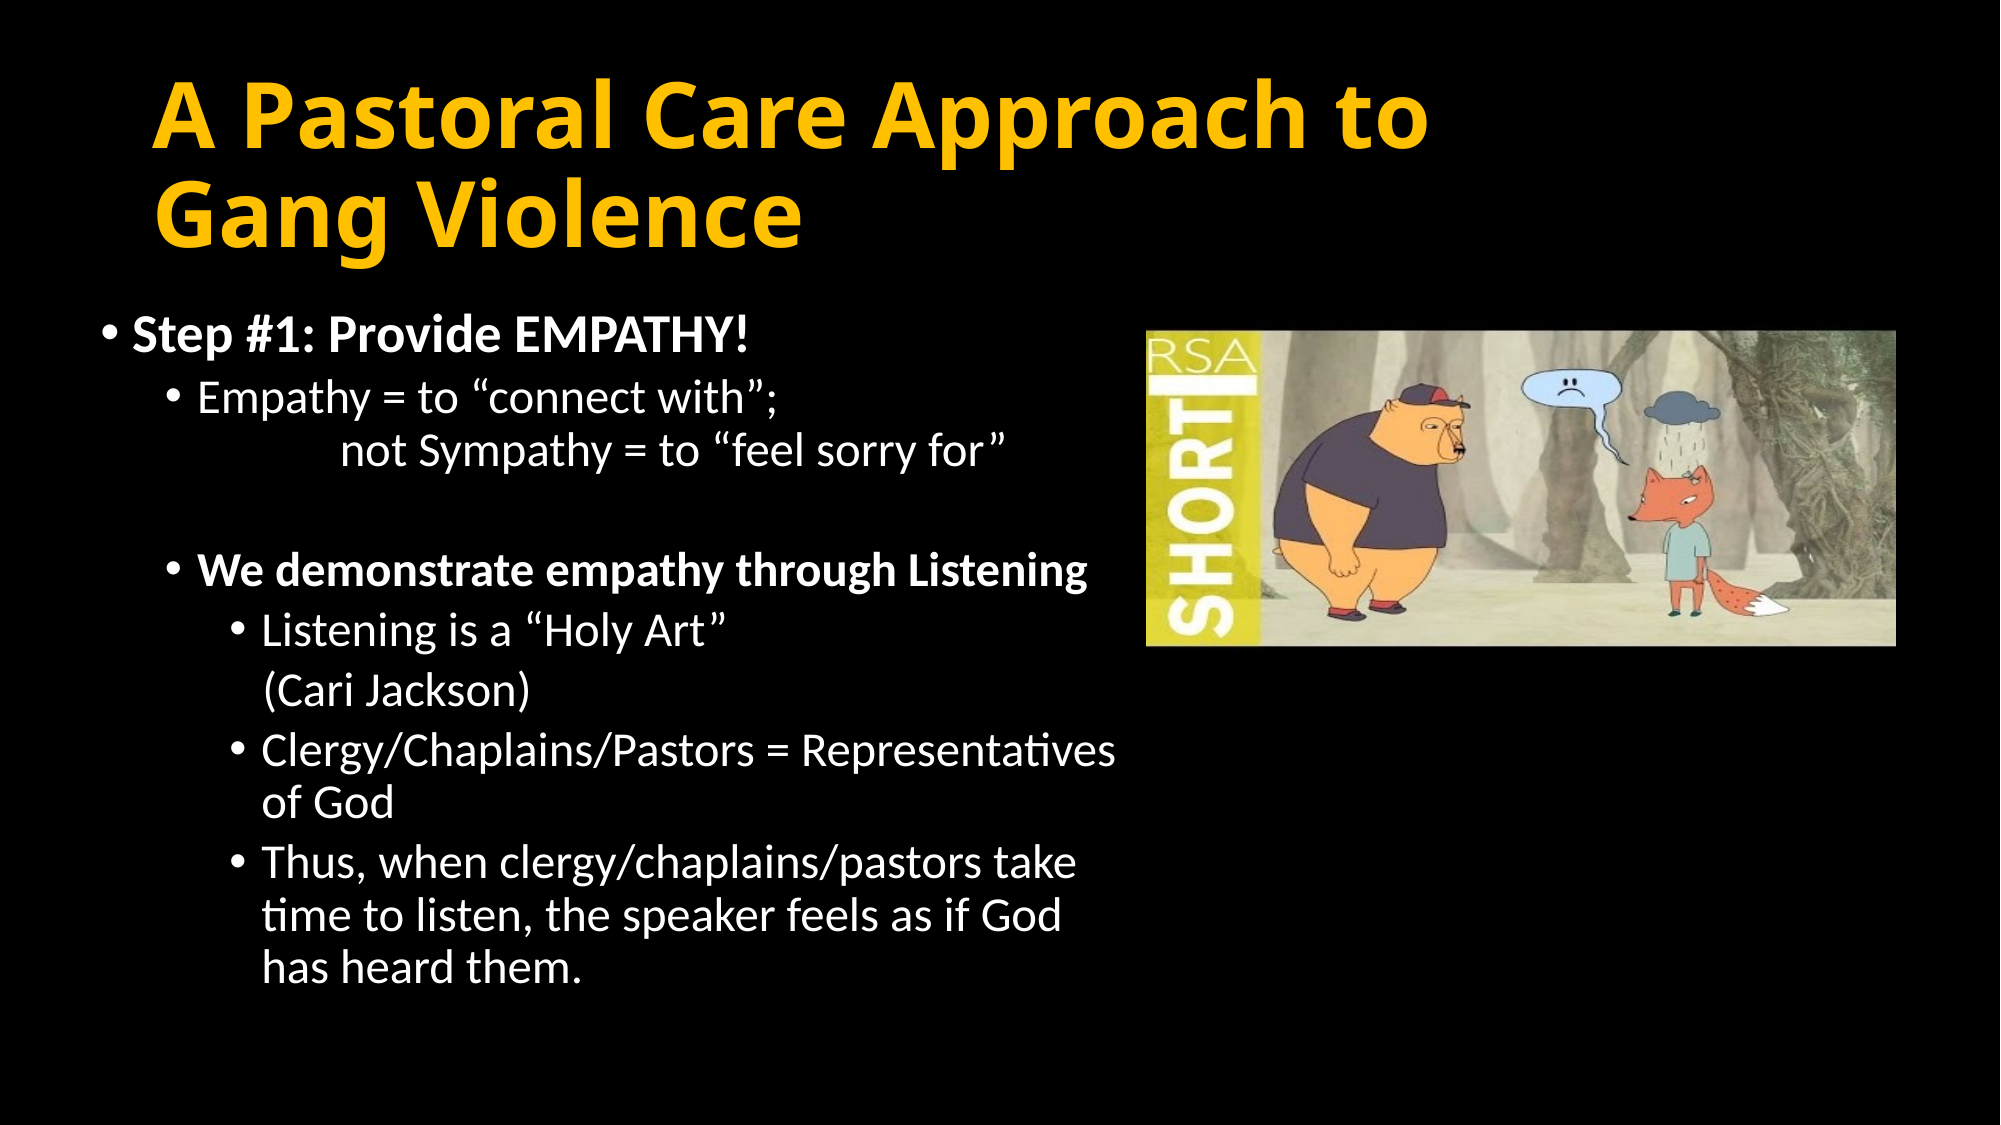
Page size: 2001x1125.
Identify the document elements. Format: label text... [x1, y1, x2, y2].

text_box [1145, 277, 1896, 700]
title A Pastoral Care Approach to Gang Violence [137, 59, 1863, 278]
list Step #1: Provide EMPATHY! Empathy = to “connect with”; not Sympathy = to “feel sorry for” We demonstrate empathy through Listening Listening is a “Holy Art” (Cari Jackson) Clergy/Chaplains/Pastors = Representatives of God Thus, when clergy/chaplains/pastors take time to listen, the speaker feels as if God has heard them. [85, 297, 1146, 1012]
